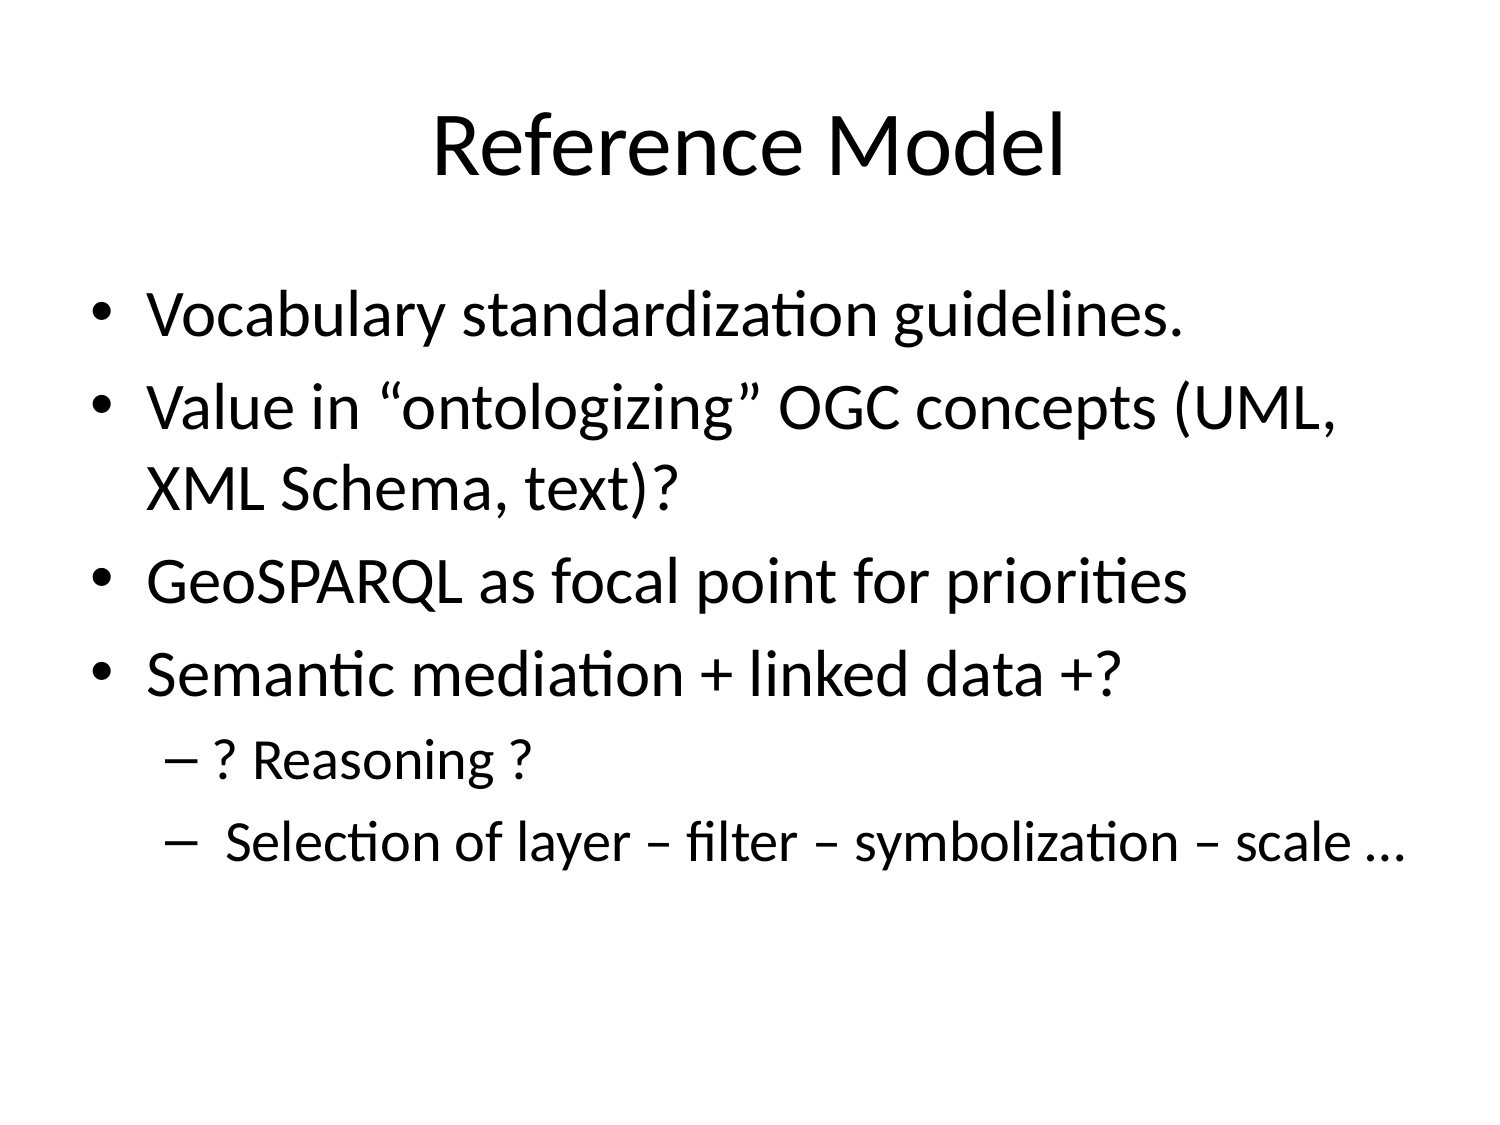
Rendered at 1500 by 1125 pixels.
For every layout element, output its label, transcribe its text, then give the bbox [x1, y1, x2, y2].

title Reference Model [75, 45, 1425, 233]
list Vocabulary standardization guidelines. Value in “ontologizing” OGC concepts (UML, XML Schema, text)? GeoSPARQL as focal point for priorities Semantic mediation + linked data +? ? Reasoning ? Selection of layer – filter – symbolization – scale … [75, 262, 1425, 1005]
